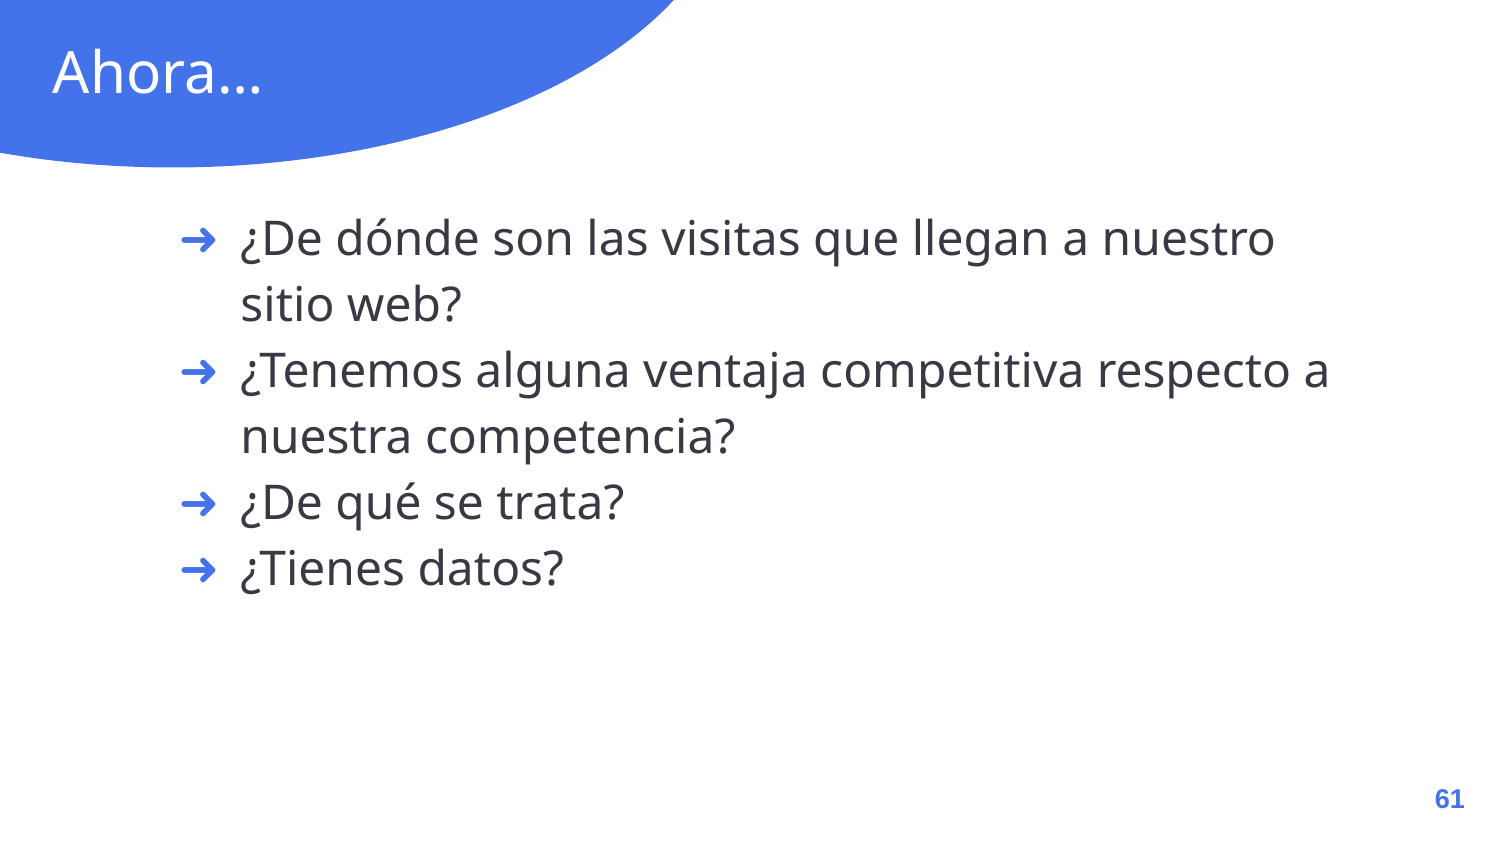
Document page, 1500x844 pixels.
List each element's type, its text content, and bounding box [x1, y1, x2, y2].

list ¿De dónde son las visitas que llegan a nuestro sitio web? ¿Tenemos alguna ventaja competitiva respecto a nuestra competencia? ¿De qué se trata? ¿Tienes datos? [150, 184, 1377, 706]
title Ahora… [37, 19, 555, 121]
slide_number ‹#› [1389, 764, 1480, 830]
